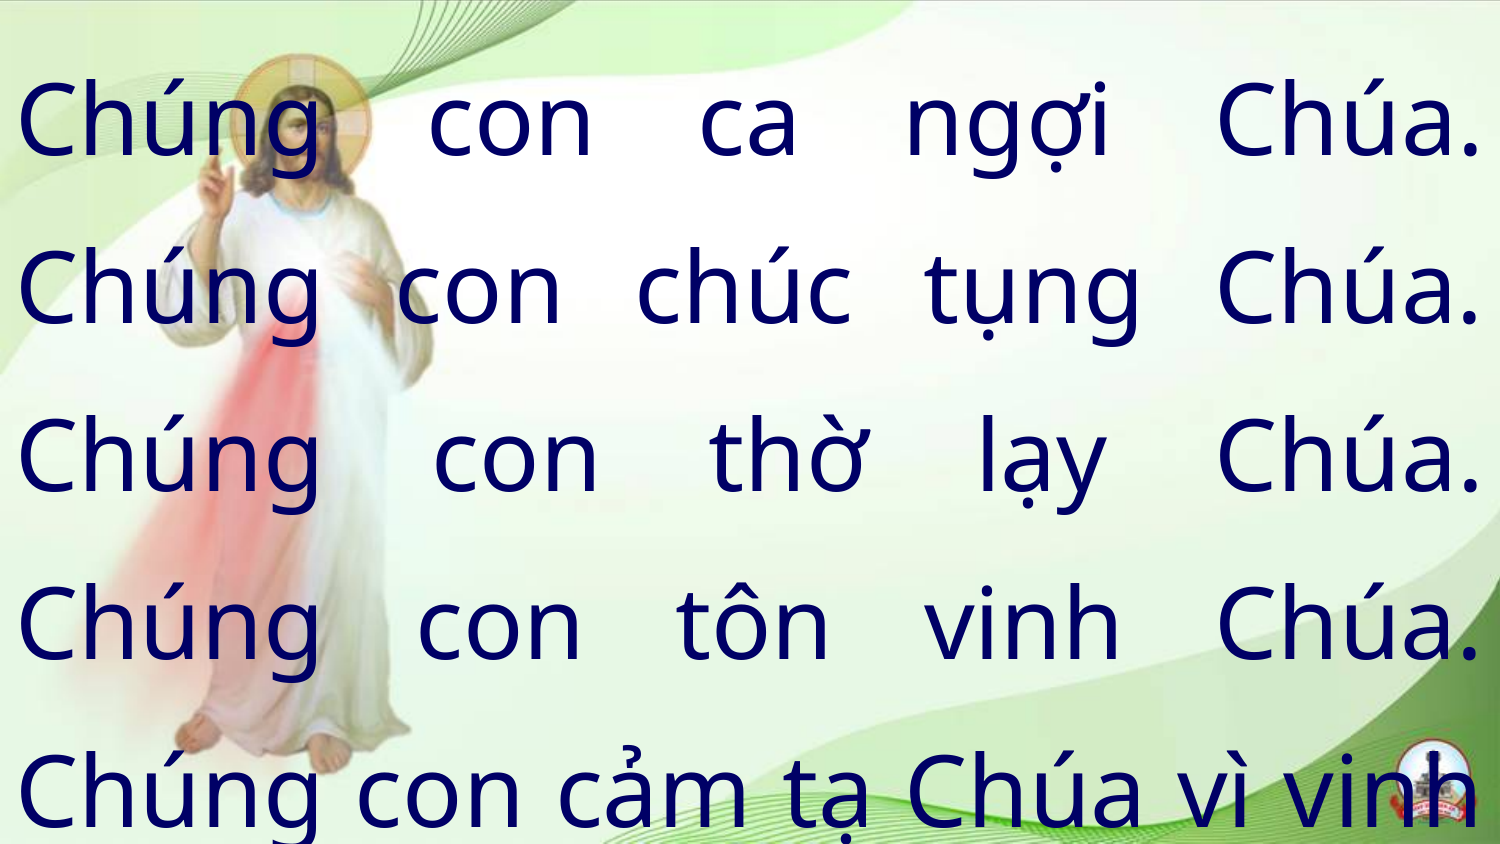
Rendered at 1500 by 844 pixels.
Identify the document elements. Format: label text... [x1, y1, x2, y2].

subtitle Chúng con ca ngợi Chúa. Chúng con chúc tụng Chúa. Chúng con thờ lạy Chúa. Chúng con tôn vinh Chúa. Chúng con cảm tạ Chúa vì vinh quang cao cả Chúa. [0, 0, 1500, 844]
